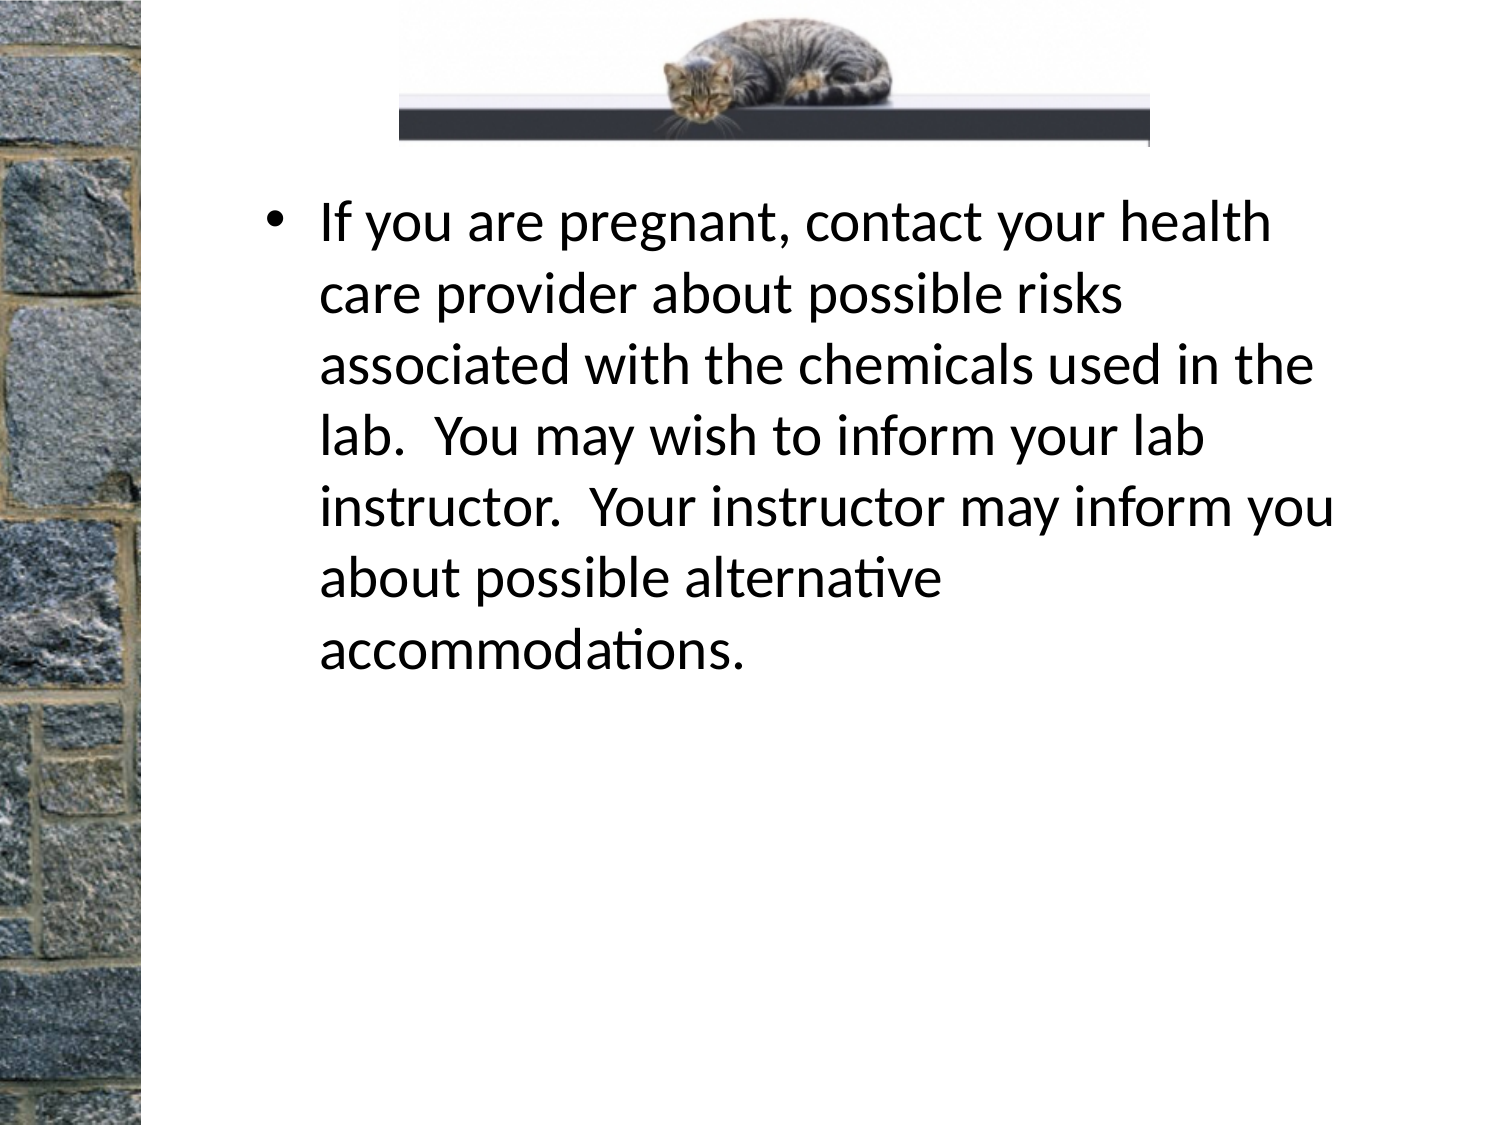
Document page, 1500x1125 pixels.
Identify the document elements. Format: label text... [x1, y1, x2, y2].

picture [399, 0, 1151, 148]
list If you are pregnant, contact your health care provider about possible risks associated with the chemicals used in the lab. You may wish to inform your lab instructor. Your instructor may inform you about possible alternative accommodations. [249, 174, 1388, 693]
picture [0, 0, 141, 1125]
